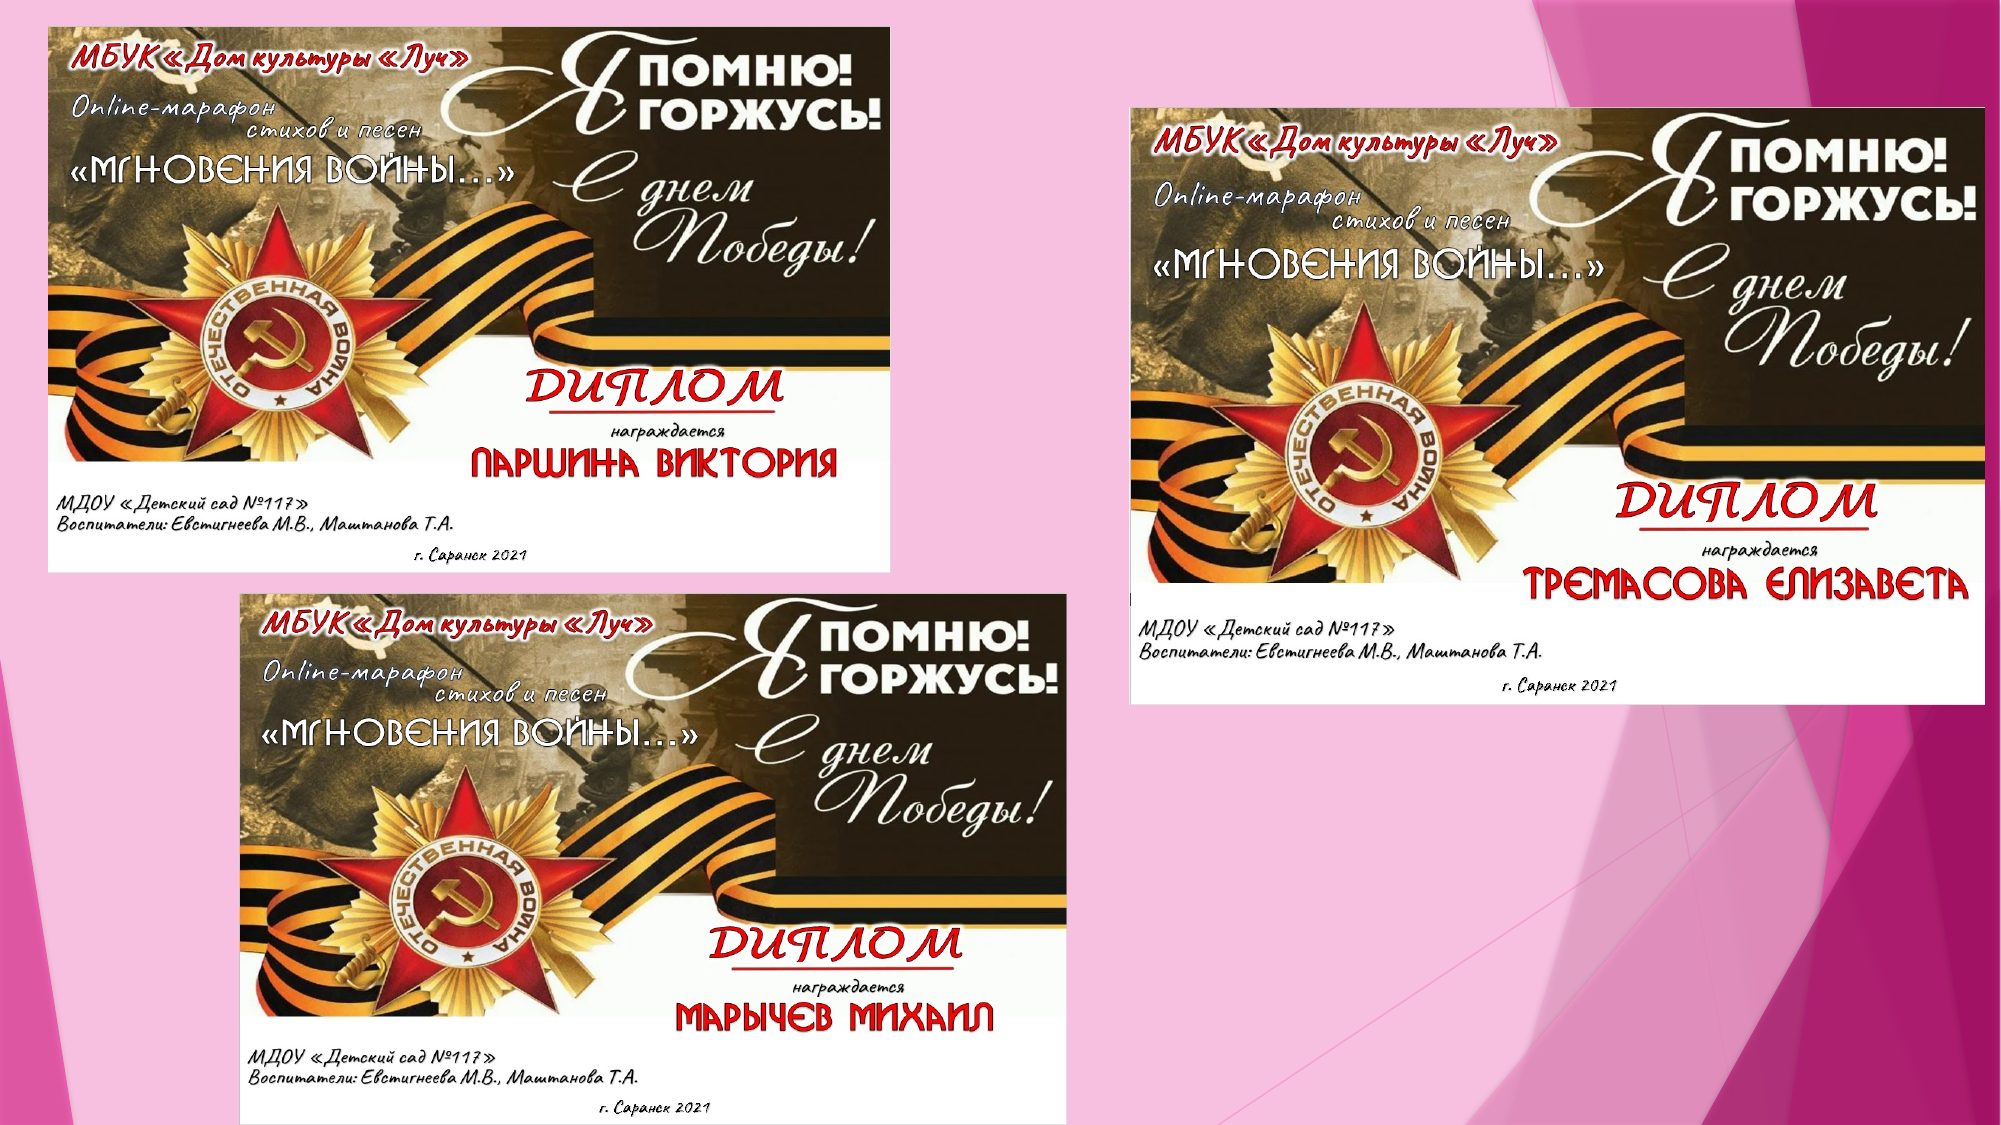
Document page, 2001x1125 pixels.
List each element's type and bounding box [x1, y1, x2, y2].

picture [1128, 107, 1985, 706]
picture [47, 26, 892, 574]
picture [238, 593, 1067, 1125]
